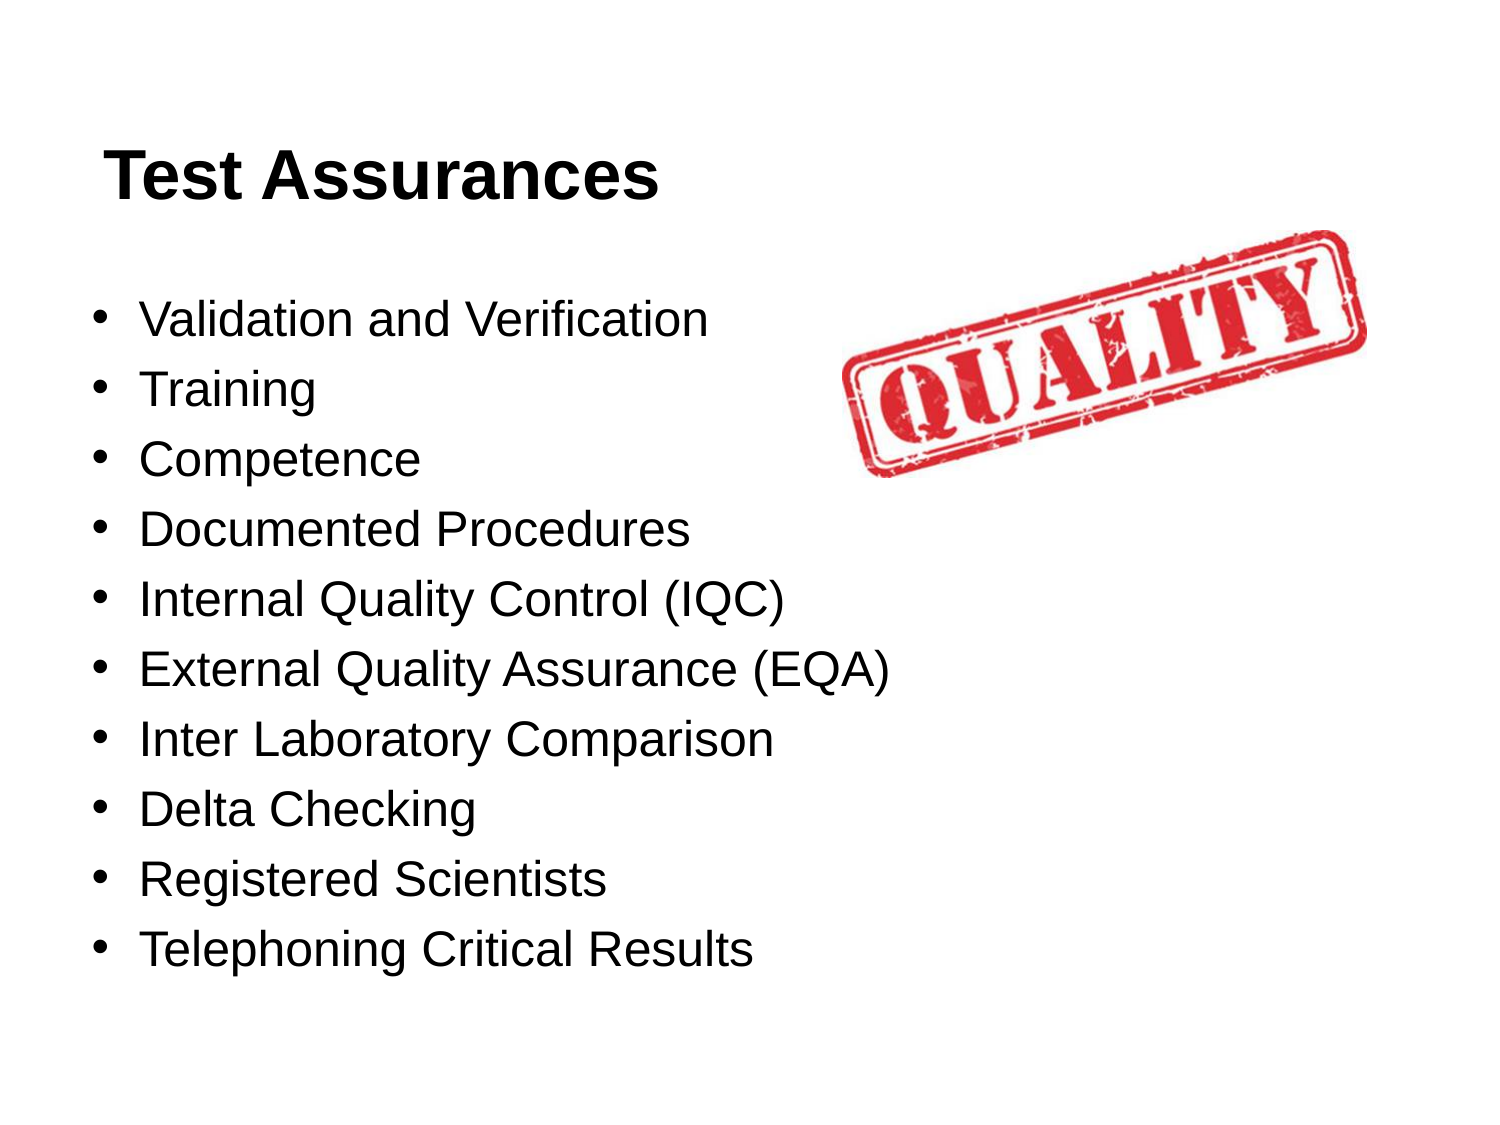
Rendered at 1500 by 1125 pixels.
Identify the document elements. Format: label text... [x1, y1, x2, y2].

list Validation and Verification Training Competence Documented Procedures Internal Quality Control (IQC) External Quality Assurance (EQA) Inter Laboratory Comparison Delta Checking Registered Scientists Telephoning Critical Results [76, 278, 1427, 1036]
picture [842, 230, 1367, 478]
title Test Assurances [88, 112, 1093, 231]
